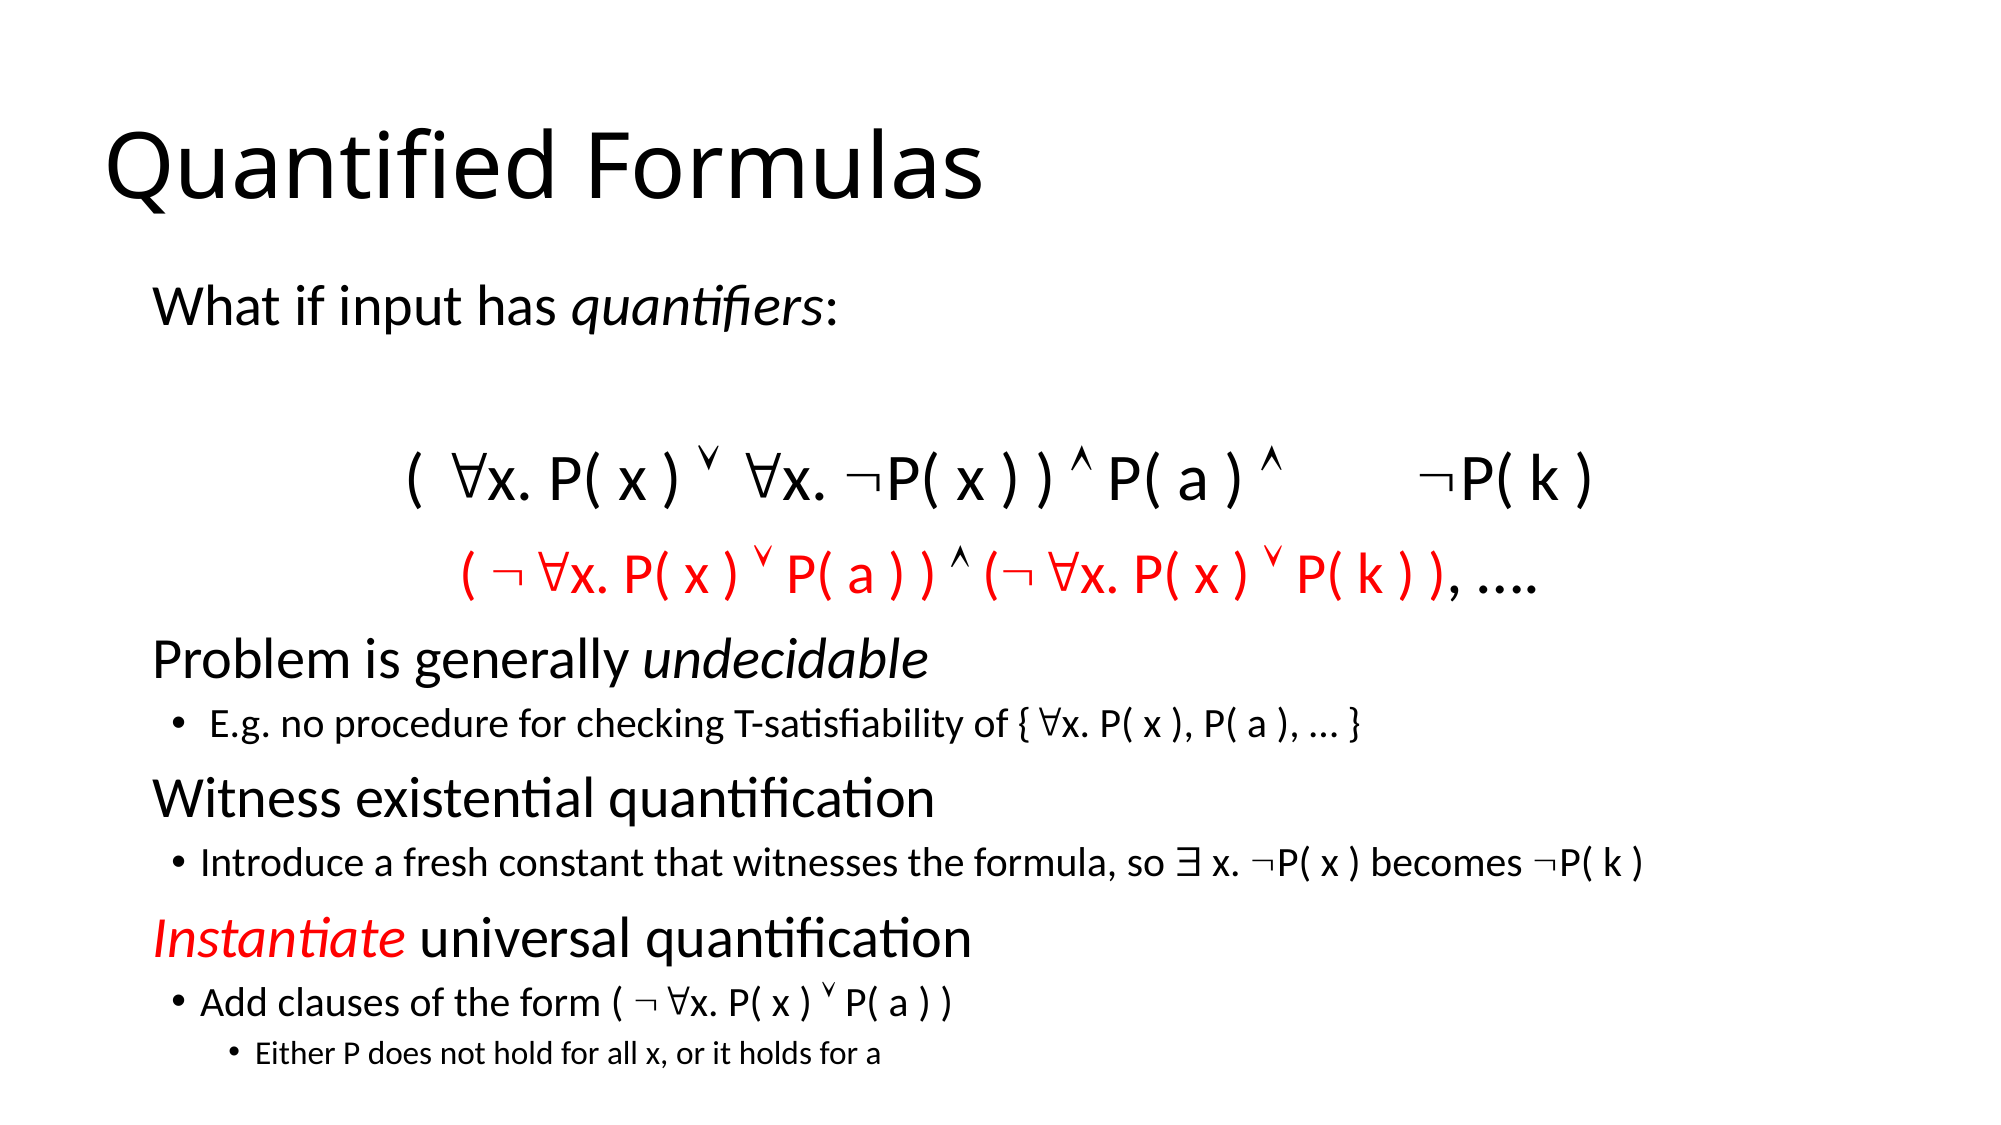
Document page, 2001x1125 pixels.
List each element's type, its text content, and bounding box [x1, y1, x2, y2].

list What if input has quantifiers: ( x. P( x )  x. P( x ) )  P( a )   x. P( k ) ( x. P( x )  P( a ) )  (x. P( x )  P( k ) ), …. Problem is generally undecidable E.g. no procedure for checking T-satisfiability of {x. P( x ), P( a ), … } Witness existential quantification Introduce a fresh constant that witnesses the formula, so  x. P( x ) becomes P( k ) Instantiate universal quantification Add clauses of the form ( x. P( x )  P( a ) ) Either P does not hold for all x, or it holds for a [137, 267, 1863, 1094]
title Quantified Formulas [88, 59, 1914, 278]
